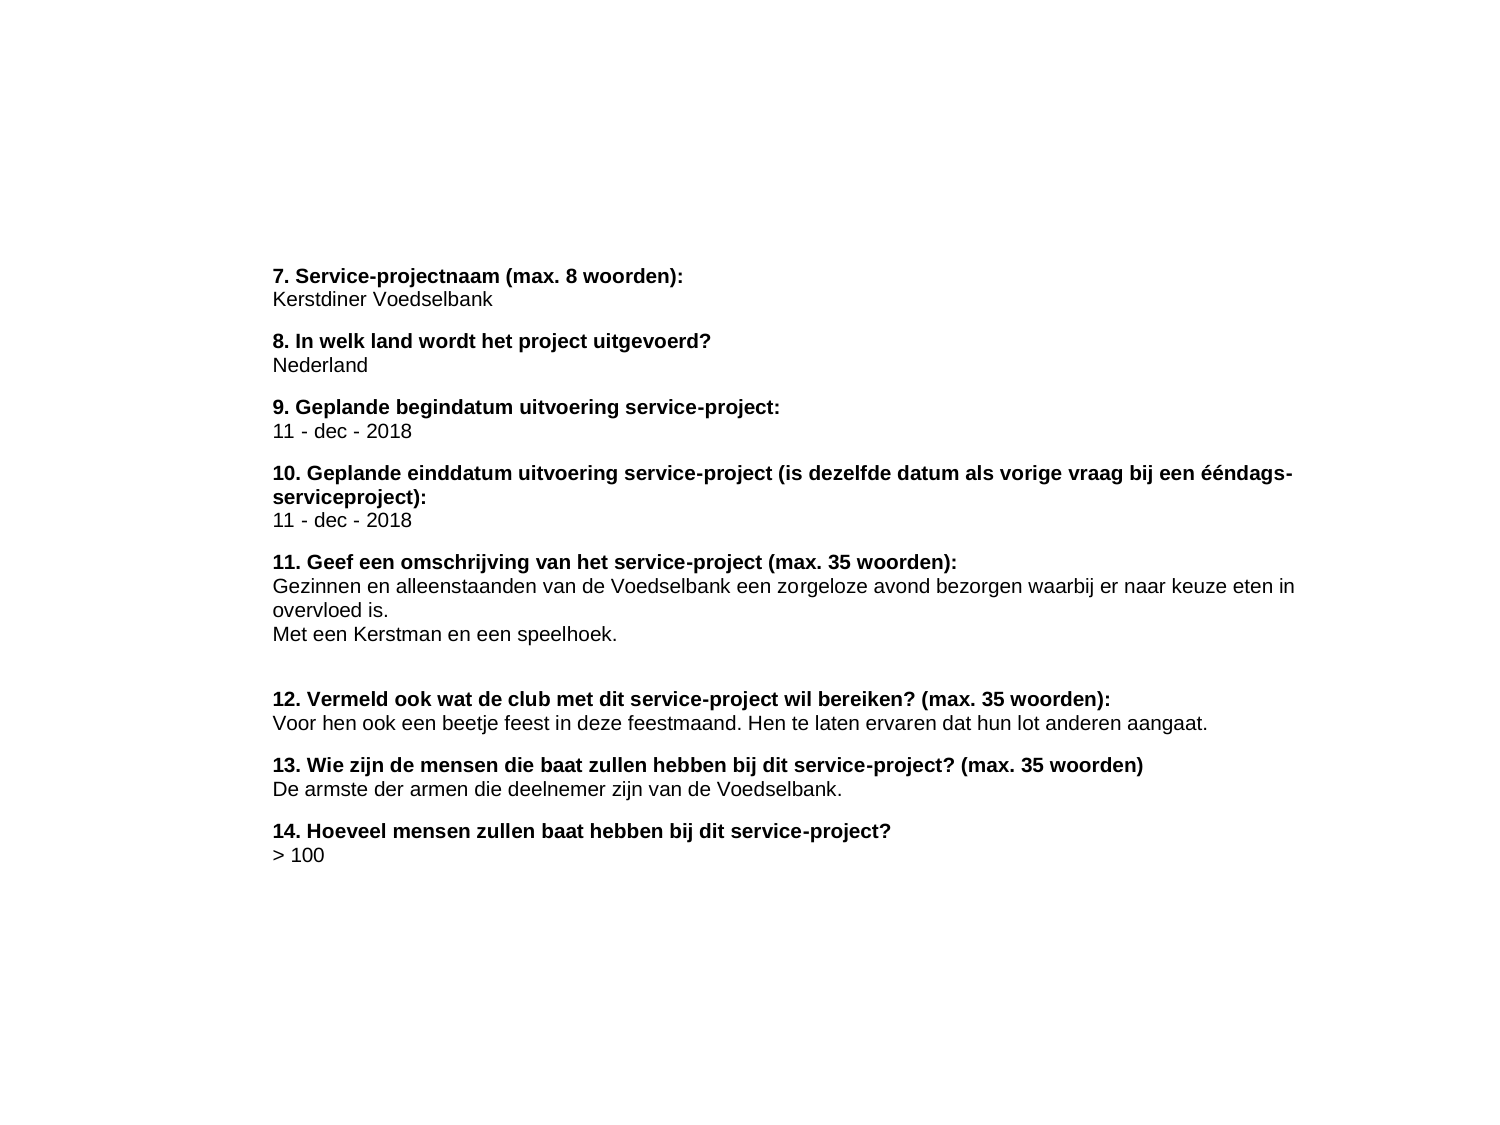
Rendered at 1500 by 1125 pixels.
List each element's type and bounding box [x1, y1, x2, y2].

text_box [272, 263, 1347, 1097]
